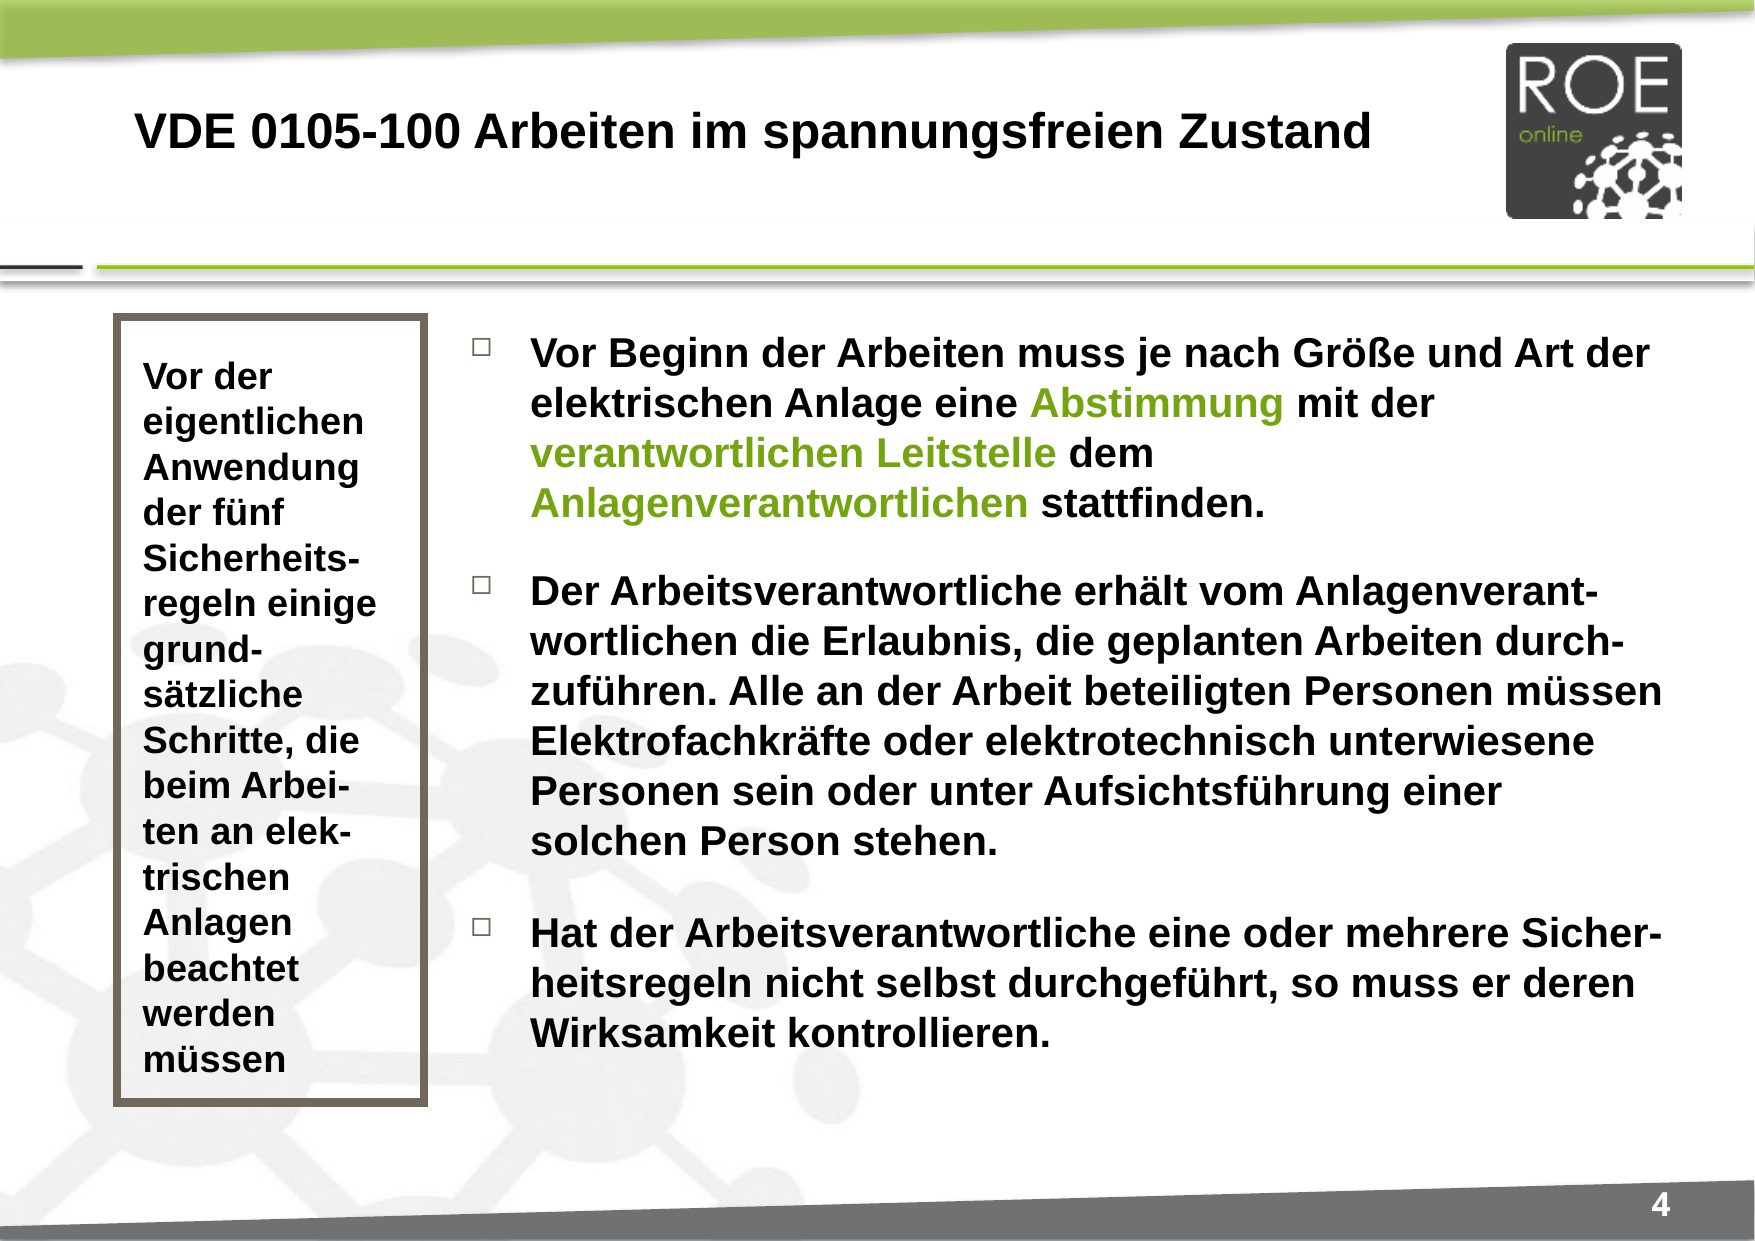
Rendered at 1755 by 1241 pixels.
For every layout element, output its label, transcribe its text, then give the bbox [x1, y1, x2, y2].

slide_number 4 [1610, 1183, 1713, 1228]
list Vor Beginn der Arbeiten muss je nach Größe und Art der elektrischen Anlage eine Abstimmung mit der verantwortlichen Leitstelle dem Anlagenverantwortlichen stattfinden. Der Arbeitsverantwortliche erhält vom Anlagenverant-wortlichen die Erlaubnis, die geplanten Arbeiten durch-zuführen. Alle an der Arbeit beteiligten Personen müssen Elektrofachkräfte oder elektrotechnisch unterwiesene Personen sein oder unter Aufsichtsführung einer solchen Person stehen. Hat der Arbeitsverantwortliche eine oder mehrere Sicher-heitsregeln nicht selbst durchgeführt, so muss er deren Wirksamkeit kontrollieren. [453, 317, 1682, 1117]
title VDE 0105-100 Arbeiten im spannungsfreien Zustand [116, 49, 1490, 207]
list Vor der eigentlichen Anwendung der fünf Sicherheits-regeln einige grund-sätzliche Schritte, die beim Arbei-ten an elek-trischen Anlagen beachtet werden müssen [113, 313, 428, 1107]
picture [1506, 43, 1682, 219]
